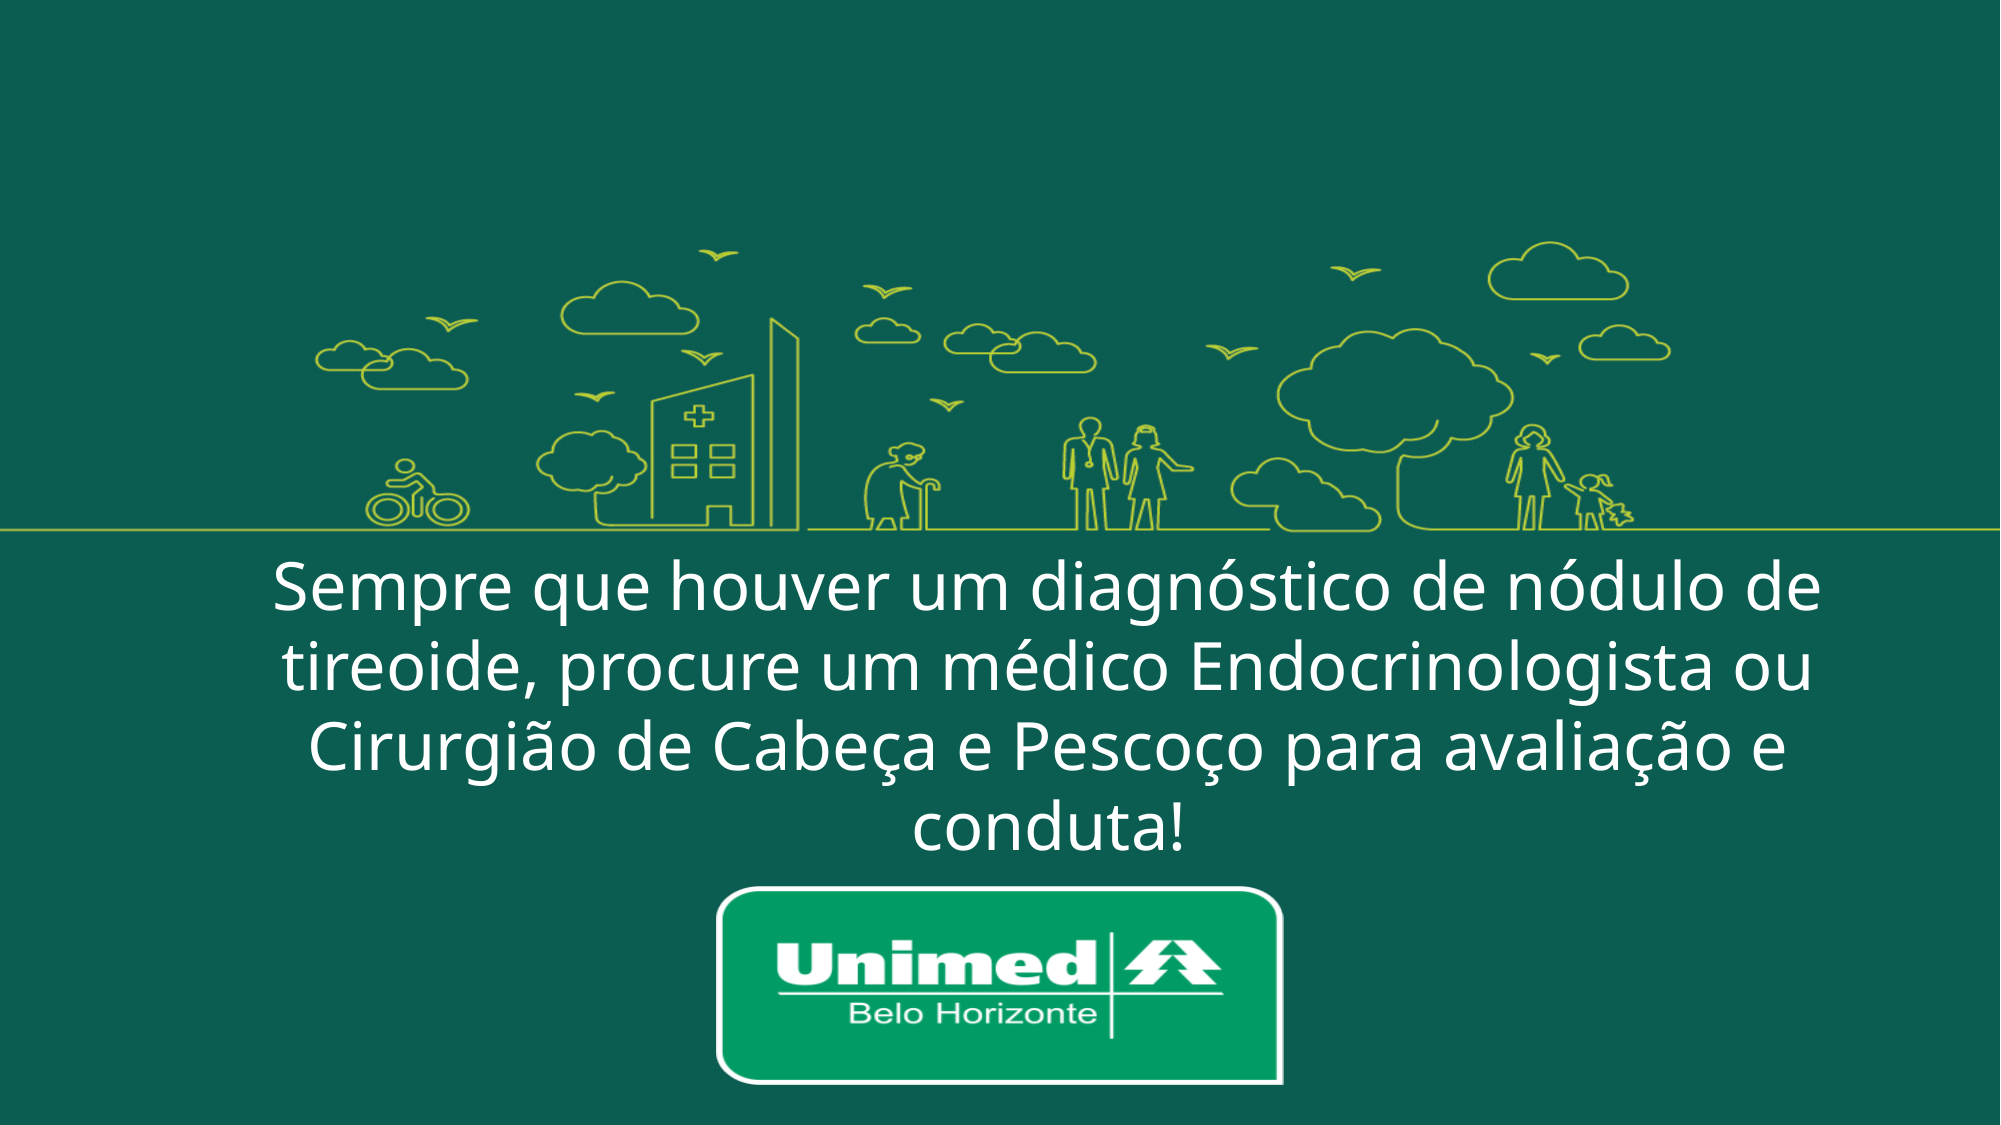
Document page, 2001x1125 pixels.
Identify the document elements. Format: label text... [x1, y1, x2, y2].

picture [0, 0, 2000, 1125]
title Sempre que houver um diagnóstico de nódulo de tireoide, procure um médico Endocrinologista ou Cirurgião de Cabeça e Pescoço para avaliação e conduta! [152, 666, 1946, 821]
